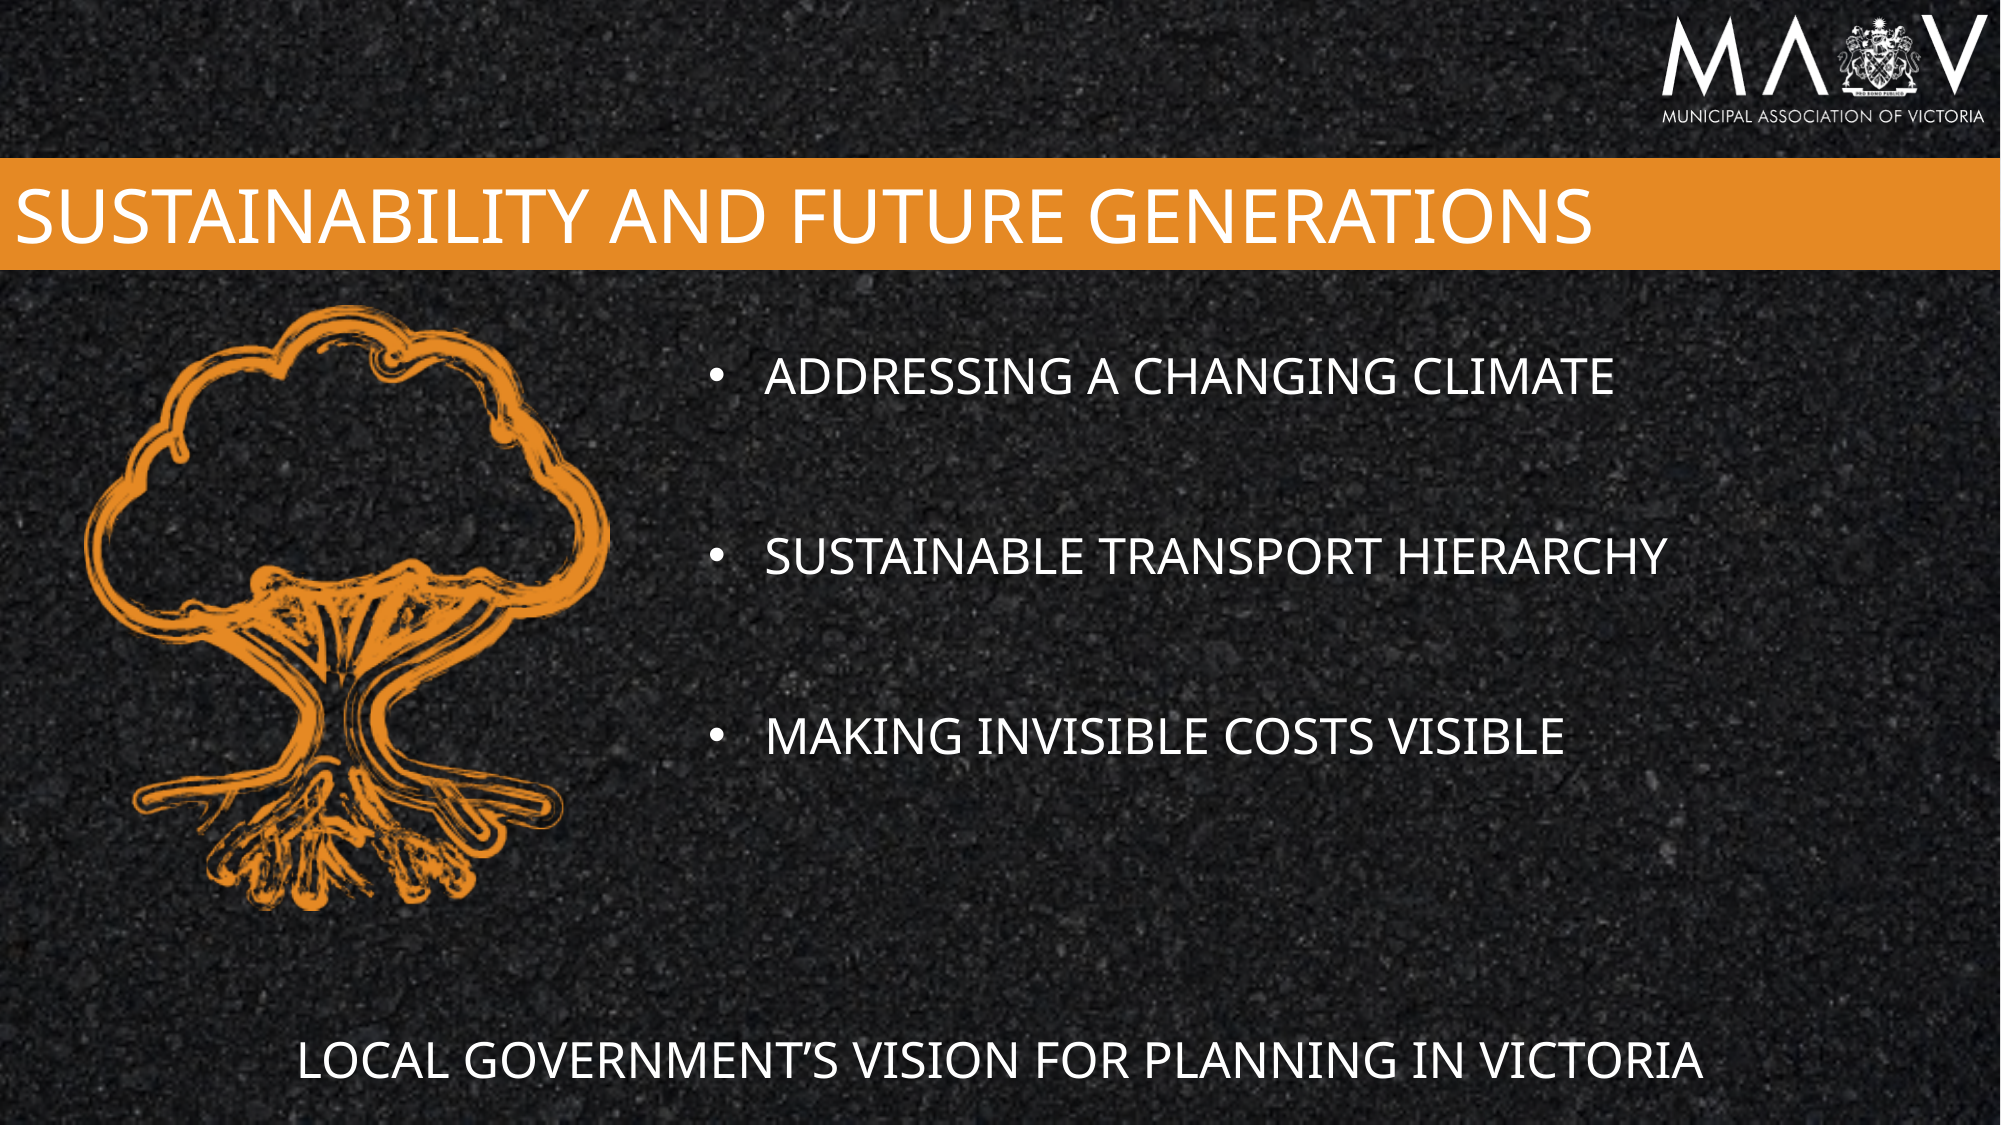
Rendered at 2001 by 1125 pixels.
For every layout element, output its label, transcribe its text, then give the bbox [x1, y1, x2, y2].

picture [0, 0, 2001, 1125]
text_box ADDRESSING A CHANGING CLIMATE SUSTAINABLE TRANSPORT HIERARCHY MAKING INVISIBLE COSTS VISIBLE [693, 336, 1961, 772]
text_box LOCAL GOVERNMENT’S VISION FOR PLANNING IN VICTORIA [280, 1021, 1719, 1097]
text_box SUSTAINABILITY AND FUTURE GENERATIONS [0, 157, 2000, 271]
